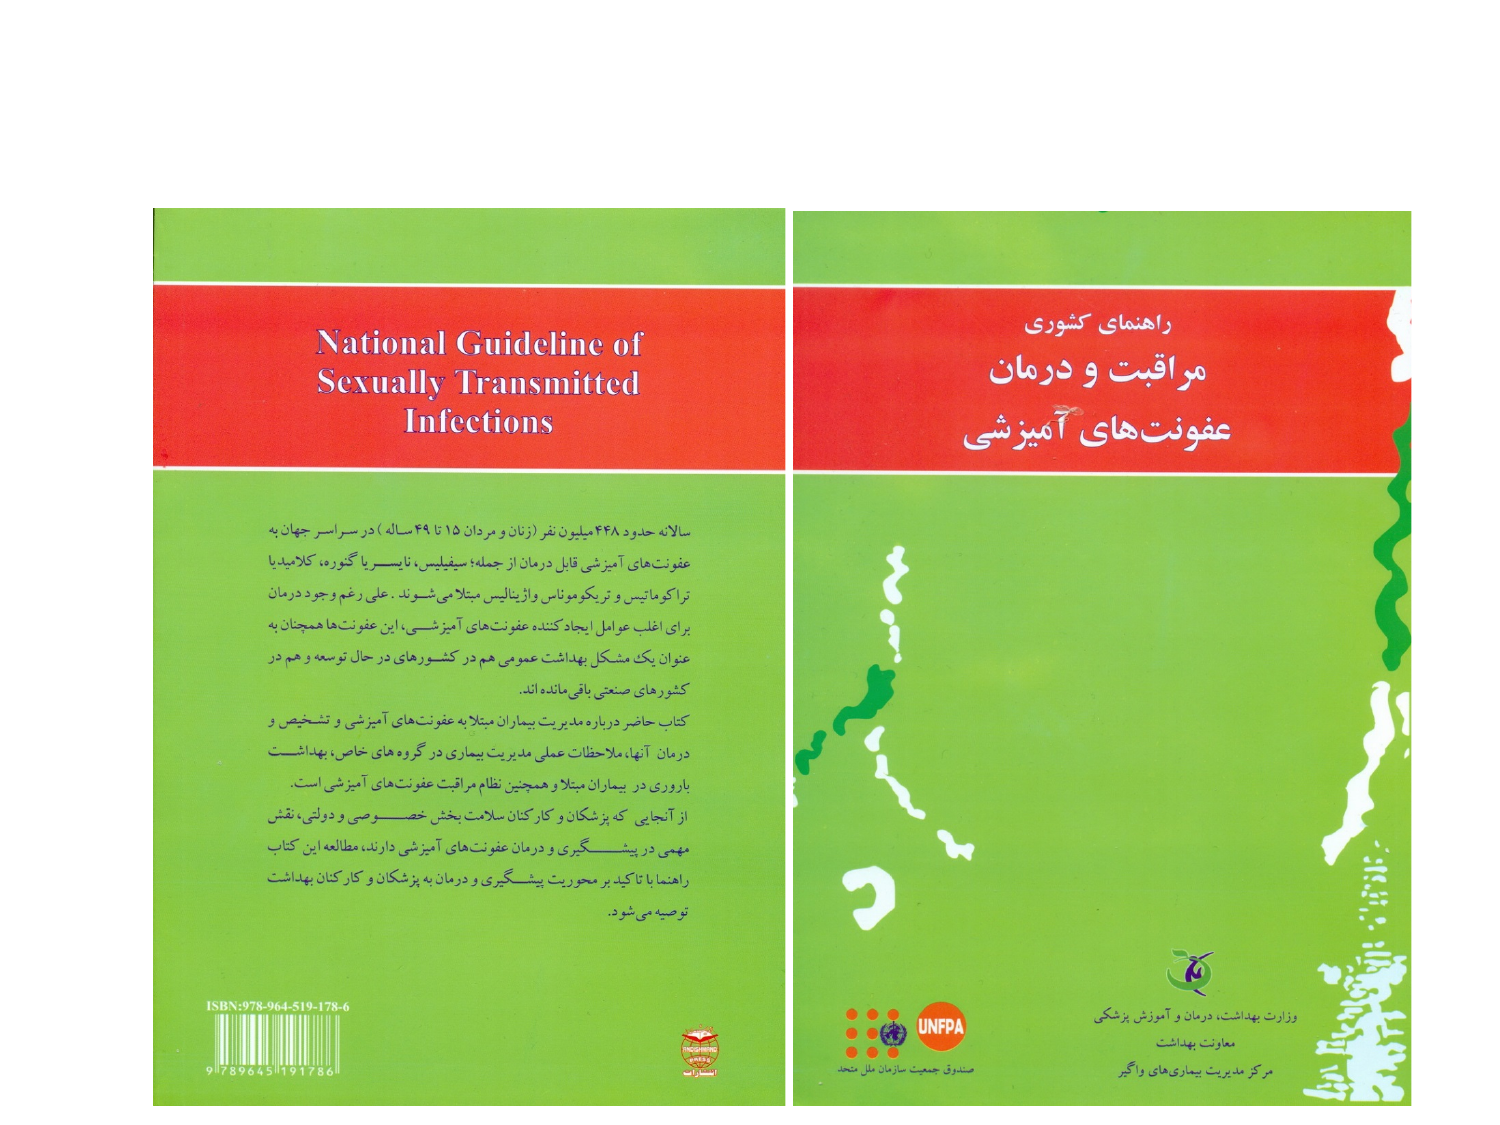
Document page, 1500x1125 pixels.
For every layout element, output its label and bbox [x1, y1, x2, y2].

list [152, 207, 786, 1107]
picture [792, 211, 1412, 1107]
